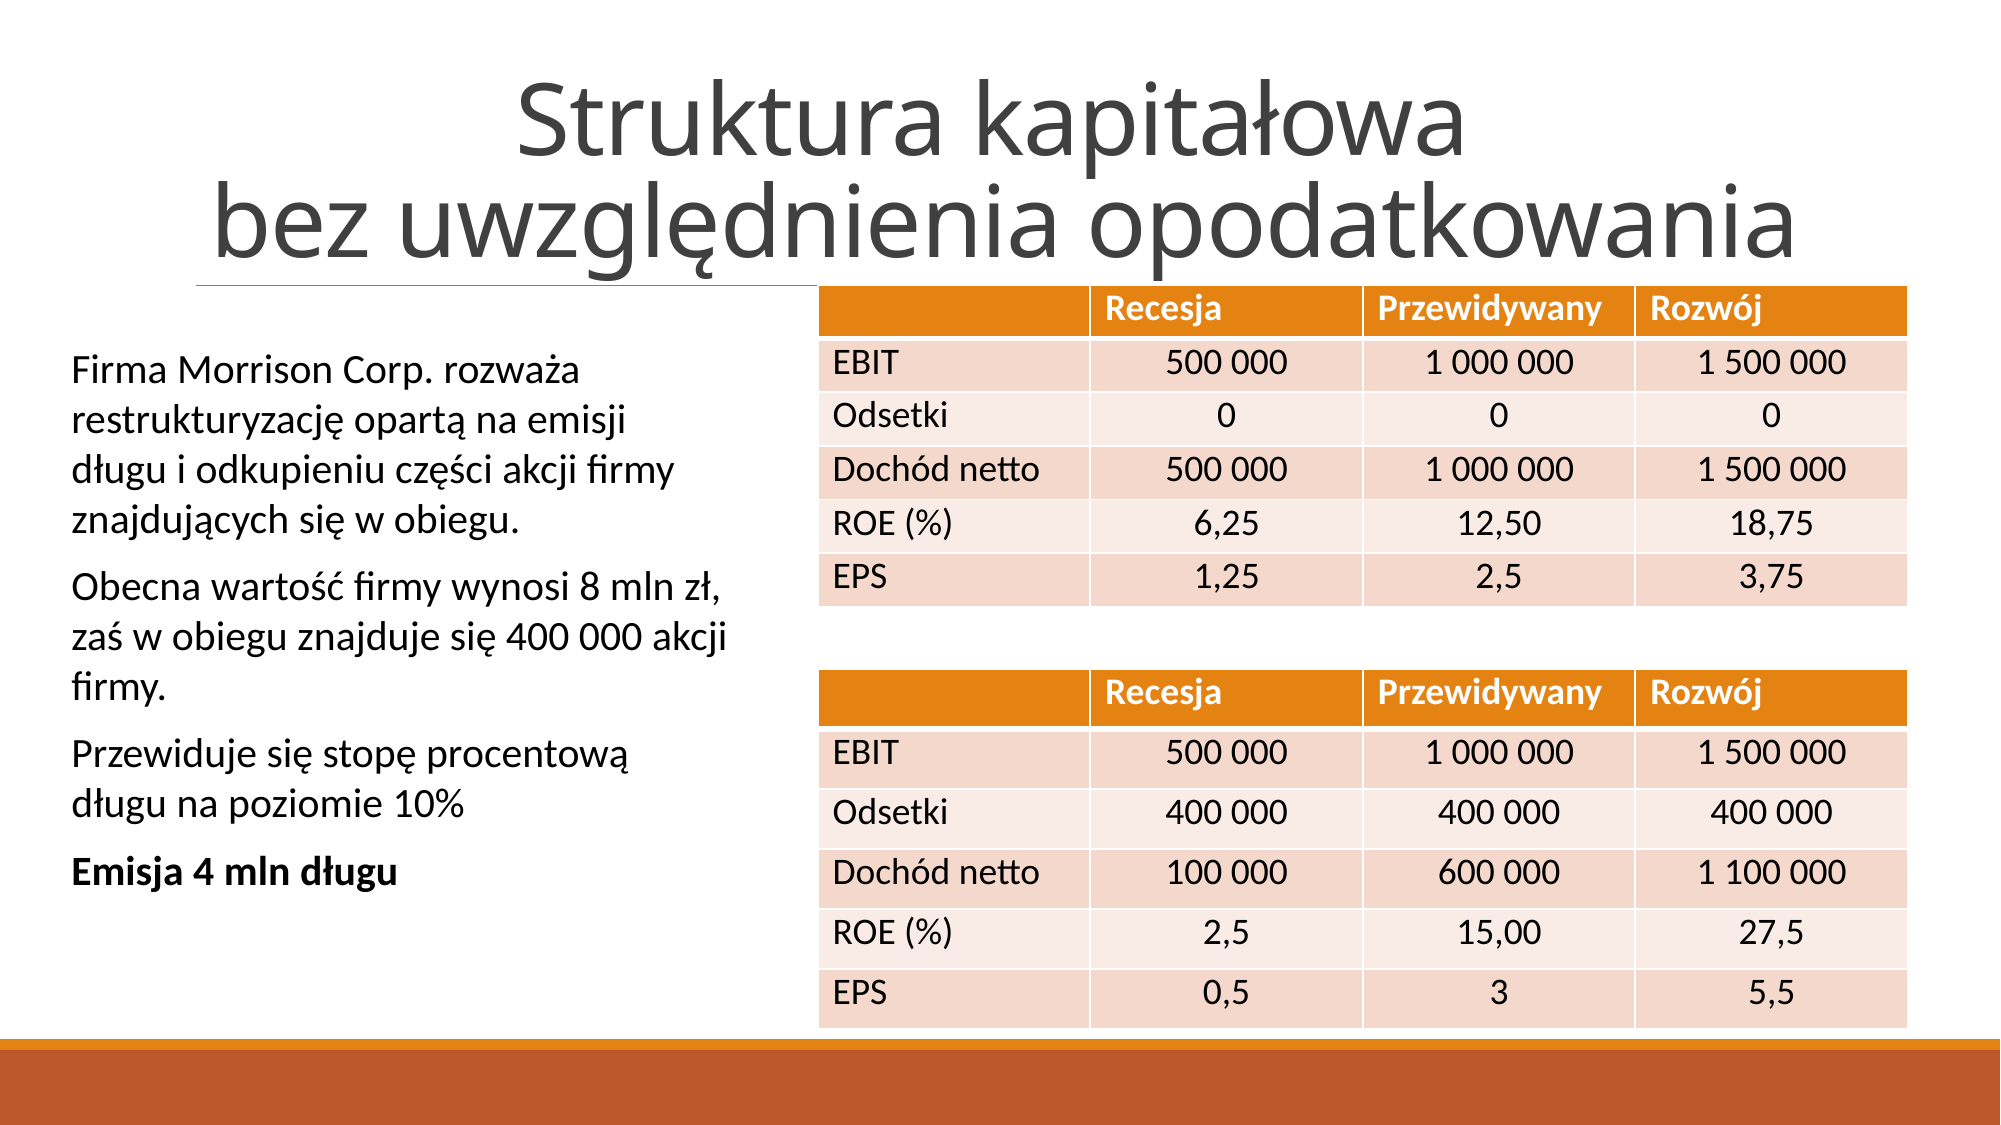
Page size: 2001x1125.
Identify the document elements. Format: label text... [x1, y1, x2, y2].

table_cell 27,5 [1636, 910, 1907, 968]
table_cell 1,25 [1091, 554, 1362, 606]
table_cell 1 500 000 [1636, 341, 1907, 391]
table_cell 1 500 000 [1636, 447, 1907, 499]
table_header Rozwój [1636, 286, 1907, 336]
table_cell 6,25 [1091, 500, 1362, 552]
table_cell Dochód netto [819, 850, 1089, 908]
table_cell 100 000 [1091, 850, 1362, 908]
table_cell 12,50 [1364, 500, 1634, 552]
table_cell 500 000 [1091, 732, 1362, 788]
table_cell 1 000 000 [1364, 341, 1634, 391]
table_cell Odsetki [819, 790, 1089, 848]
table_cell 0,5 [1091, 970, 1362, 1028]
table_header Recesja [1091, 670, 1362, 726]
table_cell 0 [1636, 393, 1907, 445]
table_cell 3 [1364, 970, 1634, 1028]
table_cell 400 000 [1091, 790, 1362, 848]
table_cell 400 000 [1364, 790, 1634, 848]
table_cell 18,75 [1636, 500, 1907, 552]
table_cell 0 [1364, 393, 1634, 445]
table_cell Odsetki [819, 393, 1089, 445]
table_cell 400 000 [1636, 790, 1907, 848]
table_cell 2,5 [1091, 910, 1362, 968]
table_cell 2,5 [1364, 554, 1634, 606]
table_header Rozwój [1636, 670, 1907, 726]
table_cell 1 000 000 [1364, 732, 1634, 788]
table_cell 5,5 [1636, 970, 1907, 1028]
table_cell EBIT [819, 341, 1089, 391]
title Struktura kapitałowa bez uwzględnienia opodatkowania [180, 47, 1830, 285]
table_header Przewidywany [1364, 286, 1634, 336]
table_cell 3,75 [1636, 554, 1907, 606]
text_box Obecna wartość firmy wynosi 8 mln zł, zaś w obiegu znajduje się 400 000 akcji firmy. [56, 551, 746, 717]
text_box Przewiduje się stopę procentową długu na poziomie 10% [56, 718, 746, 834]
table_cell 1 500 000 [1636, 732, 1907, 788]
table_cell 15,00 [1364, 910, 1634, 968]
table_cell 600 000 [1364, 850, 1634, 908]
table_header Recesja [1091, 286, 1362, 336]
text_box Emisja 4 mln długu [56, 836, 746, 902]
table_cell Dochód netto [819, 447, 1089, 499]
table_cell 0 [1091, 393, 1362, 445]
table_cell ROE (%) [819, 910, 1089, 968]
table_header Przewidywany [1364, 670, 1634, 726]
table_cell 1 000 000 [1364, 447, 1634, 499]
text_box Firma Morrison Corp. rozważa restrukturyzację opartą na emisji długu i odkupieniu części akcji firmy znajdujących się w obiegu. [56, 334, 746, 550]
table_cell 1 100 000 [1636, 850, 1907, 908]
table_header [819, 286, 1089, 336]
table_cell 500 000 [1091, 341, 1362, 391]
table_cell EBIT [819, 732, 1089, 788]
table_header [819, 670, 1089, 726]
table_cell 500 000 [1091, 447, 1362, 499]
table_cell ROE (%) [819, 500, 1089, 552]
table_cell EPS [819, 554, 1089, 606]
table_cell EPS [819, 970, 1089, 1028]
